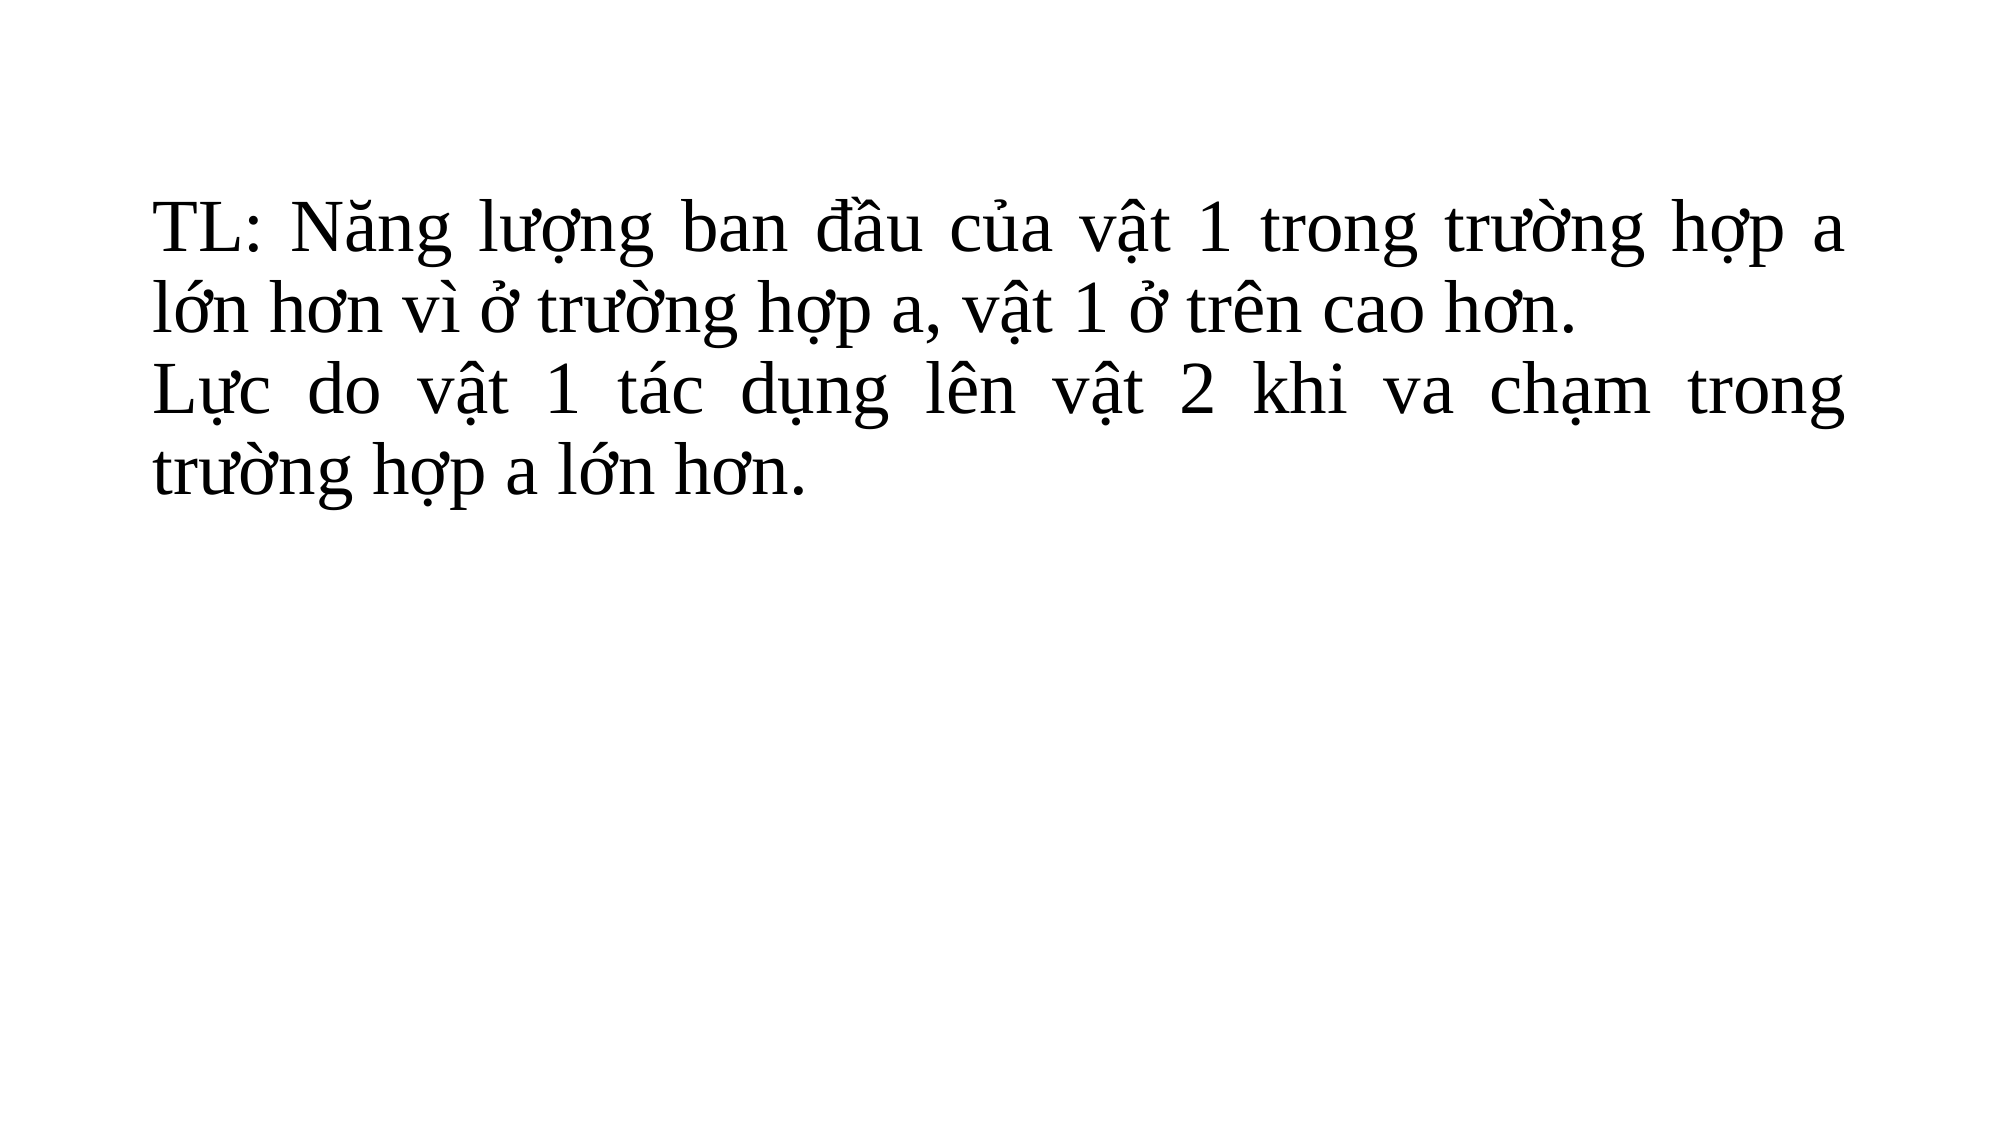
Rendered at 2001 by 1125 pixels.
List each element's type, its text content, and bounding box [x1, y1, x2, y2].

title TL: Năng lượng ban đầu của vật 1 trong trường hợp a lớn hơn vì ở trường hợp a, vật 1 ở trên cao hơn. Lực do vật 1 tác dụng lên vật 2 khi va chạm trong trường hợp a lớn hơn. [137, 59, 1863, 638]
